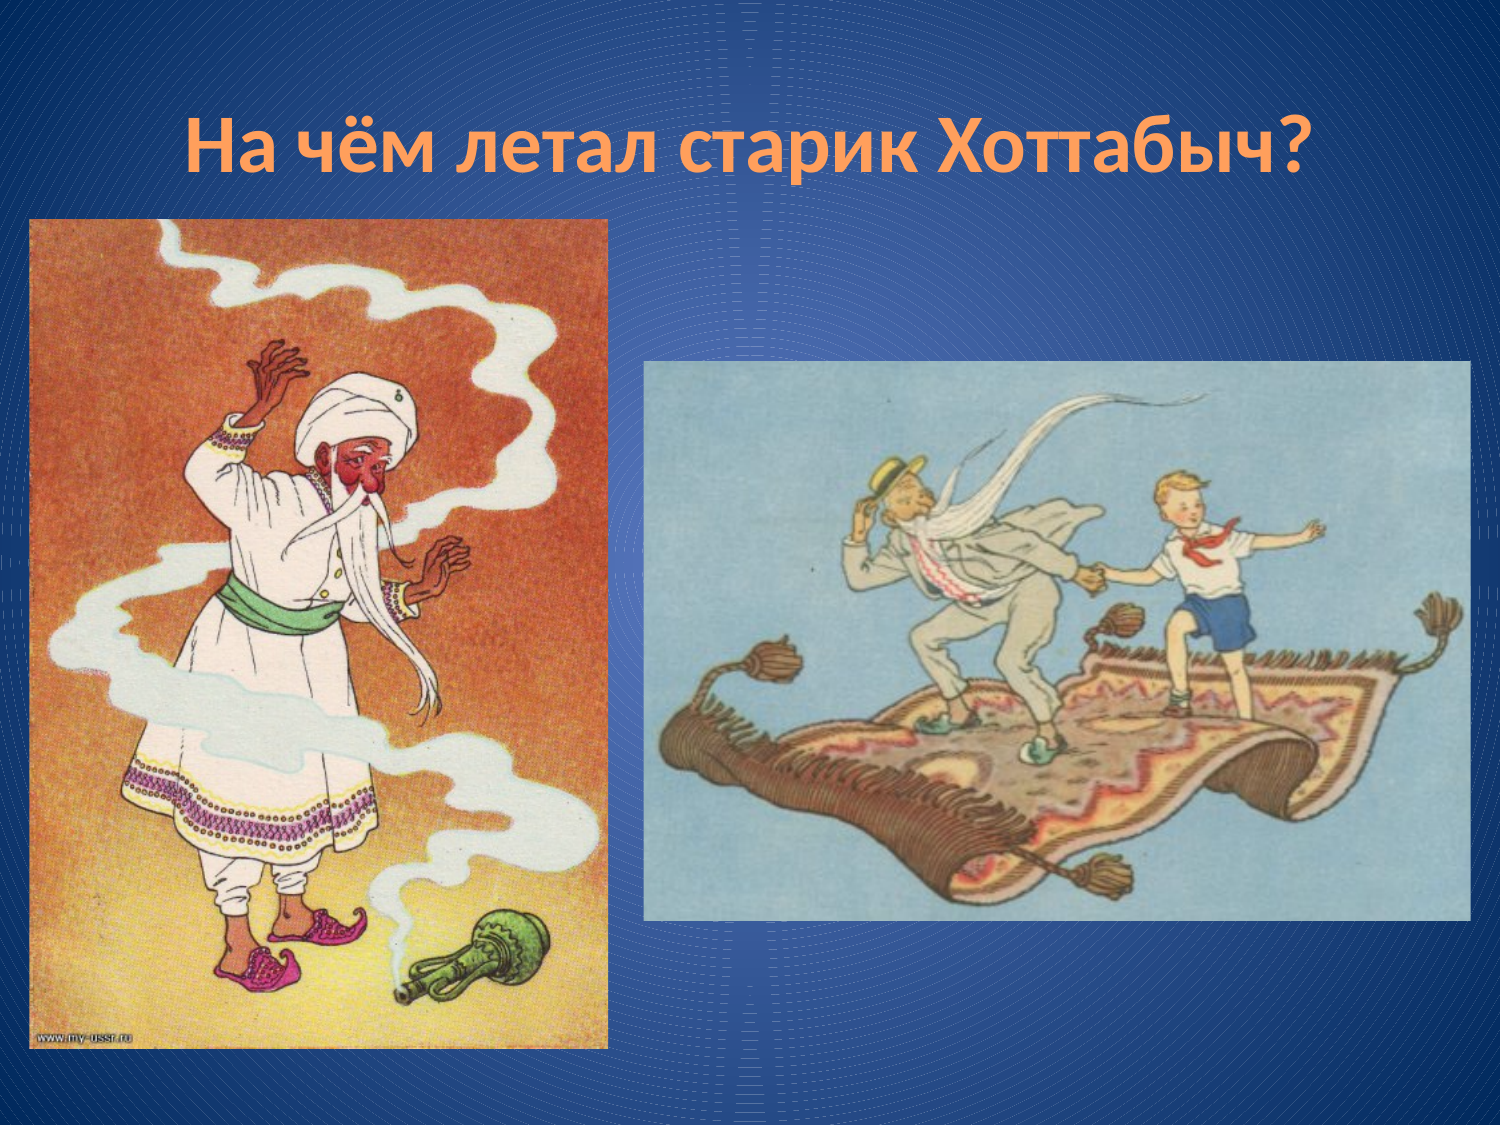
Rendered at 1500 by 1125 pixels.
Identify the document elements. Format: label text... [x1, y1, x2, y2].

title На чём летал старик Хоттабыч? [75, 45, 1425, 233]
picture [643, 361, 1471, 921]
picture [29, 219, 609, 1049]
